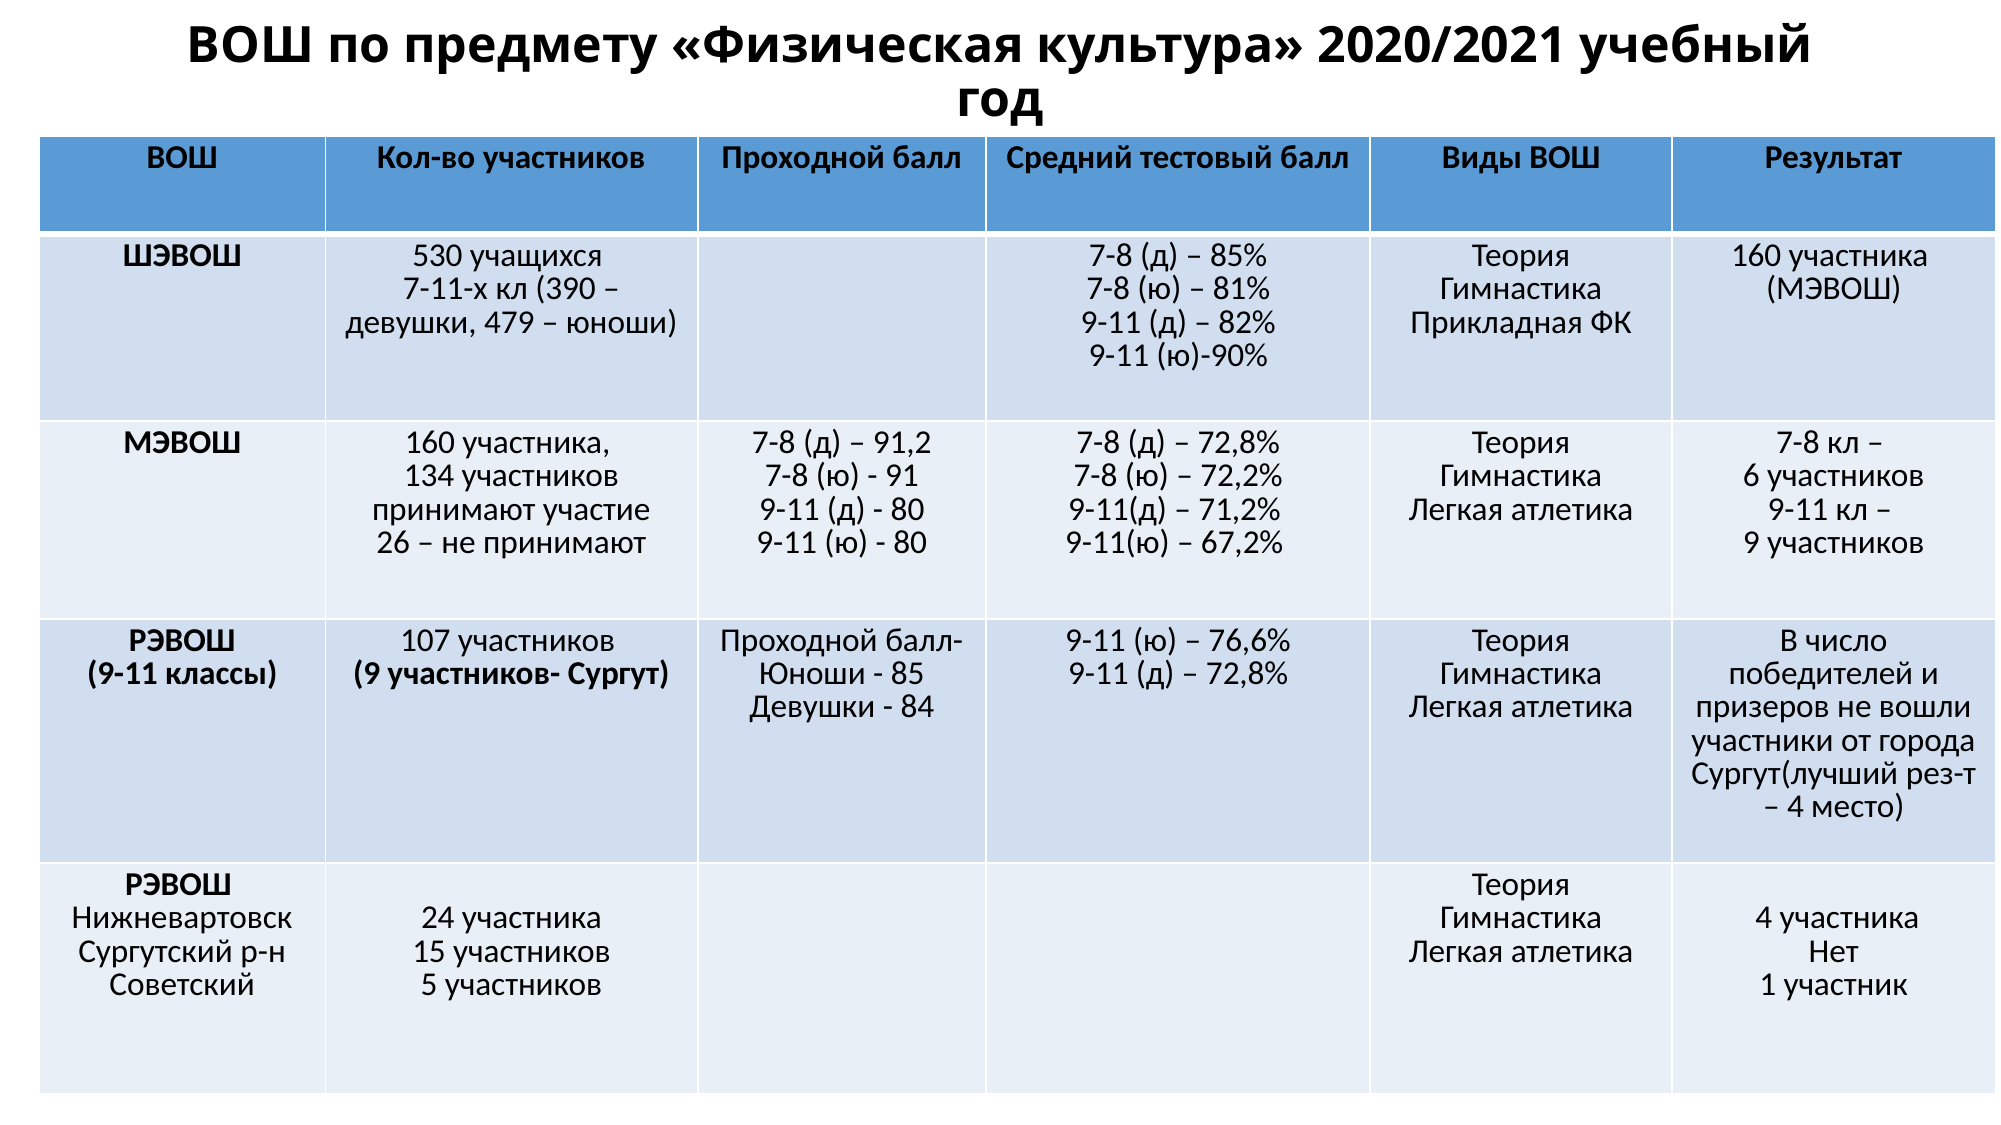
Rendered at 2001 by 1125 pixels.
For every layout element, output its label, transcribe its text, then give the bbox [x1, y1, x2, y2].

table_cell Теория Гимнастика Прикладная ФК [1371, 237, 1671, 420]
table_cell 160 участника (МЭВОШ) [1673, 237, 1995, 420]
table_cell 24 участника 15 участников 5 участников [326, 864, 697, 1093]
table_cell Теория Гимнастика Легкая атлетика [1371, 620, 1671, 862]
table_cell [699, 864, 985, 1093]
table_cell Теория Гимнастика Легкая атлетика [1371, 864, 1671, 1093]
table_cell 7-8 (д) – 91,2 7-8 (ю) - 91 9-11 (д) - 80 9-11 (ю) - 80 [699, 422, 985, 618]
table_cell [699, 237, 985, 420]
table_cell 160 участника, 134 участников принимают участие 26 – не принимают [326, 422, 697, 618]
table_header Кол-во участников [326, 137, 697, 231]
table_header ВОШ [40, 137, 325, 231]
table_header Средний тестовый балл [987, 137, 1369, 231]
table_cell 530 учащихся 7-11-х кл (390 – девушки, 479 – юноши) [326, 237, 697, 420]
table_cell Теория Гимнастика Легкая атлетика [1371, 422, 1671, 618]
table_cell МЭВОШ [40, 422, 325, 618]
table_cell 7-8 (д) – 72,8% 7-8 (ю) – 72,2% 9-11(д) – 71,2% 9-11(ю) – 67,2% [987, 422, 1369, 618]
table_cell РЭВОШ (9-11 классы) [40, 620, 325, 862]
table_header Результат [1673, 137, 1995, 231]
table_cell [987, 864, 1369, 1093]
table_cell 107 участников (9 участников- Сургут) [326, 620, 697, 862]
table_cell В число победителей и призеров не вошли участники от города Сургут(лучший рез-т – 4 место) [1673, 620, 1995, 862]
table_cell 4 участника Нет 1 участник [1673, 864, 1995, 1093]
table_cell 7-8 (д) – 85% 7-8 (ю) – 81% 9-11 (д) – 82% 9-11 (ю)-90% [987, 237, 1369, 420]
table_cell РЭВОШ Нижневартовск Сургутский р-н Советский [40, 864, 325, 1093]
table_cell Проходной балл- Юноши - 85 Девушки - 84 [699, 620, 985, 862]
table_header Проходной балл [699, 137, 985, 231]
title ВОШ по предмету «Физическая культура» 2020/2021 учебный год [137, 31, 1863, 116]
table_cell 9-11 (ю) – 76,6% 9-11 (д) – 72,8% [987, 620, 1369, 862]
table_cell ШЭВОШ [40, 237, 325, 420]
table_cell 7-8 кл – 6 участников 9-11 кл – 9 участников [1673, 422, 1995, 618]
table_header Виды ВОШ [1371, 137, 1671, 231]
